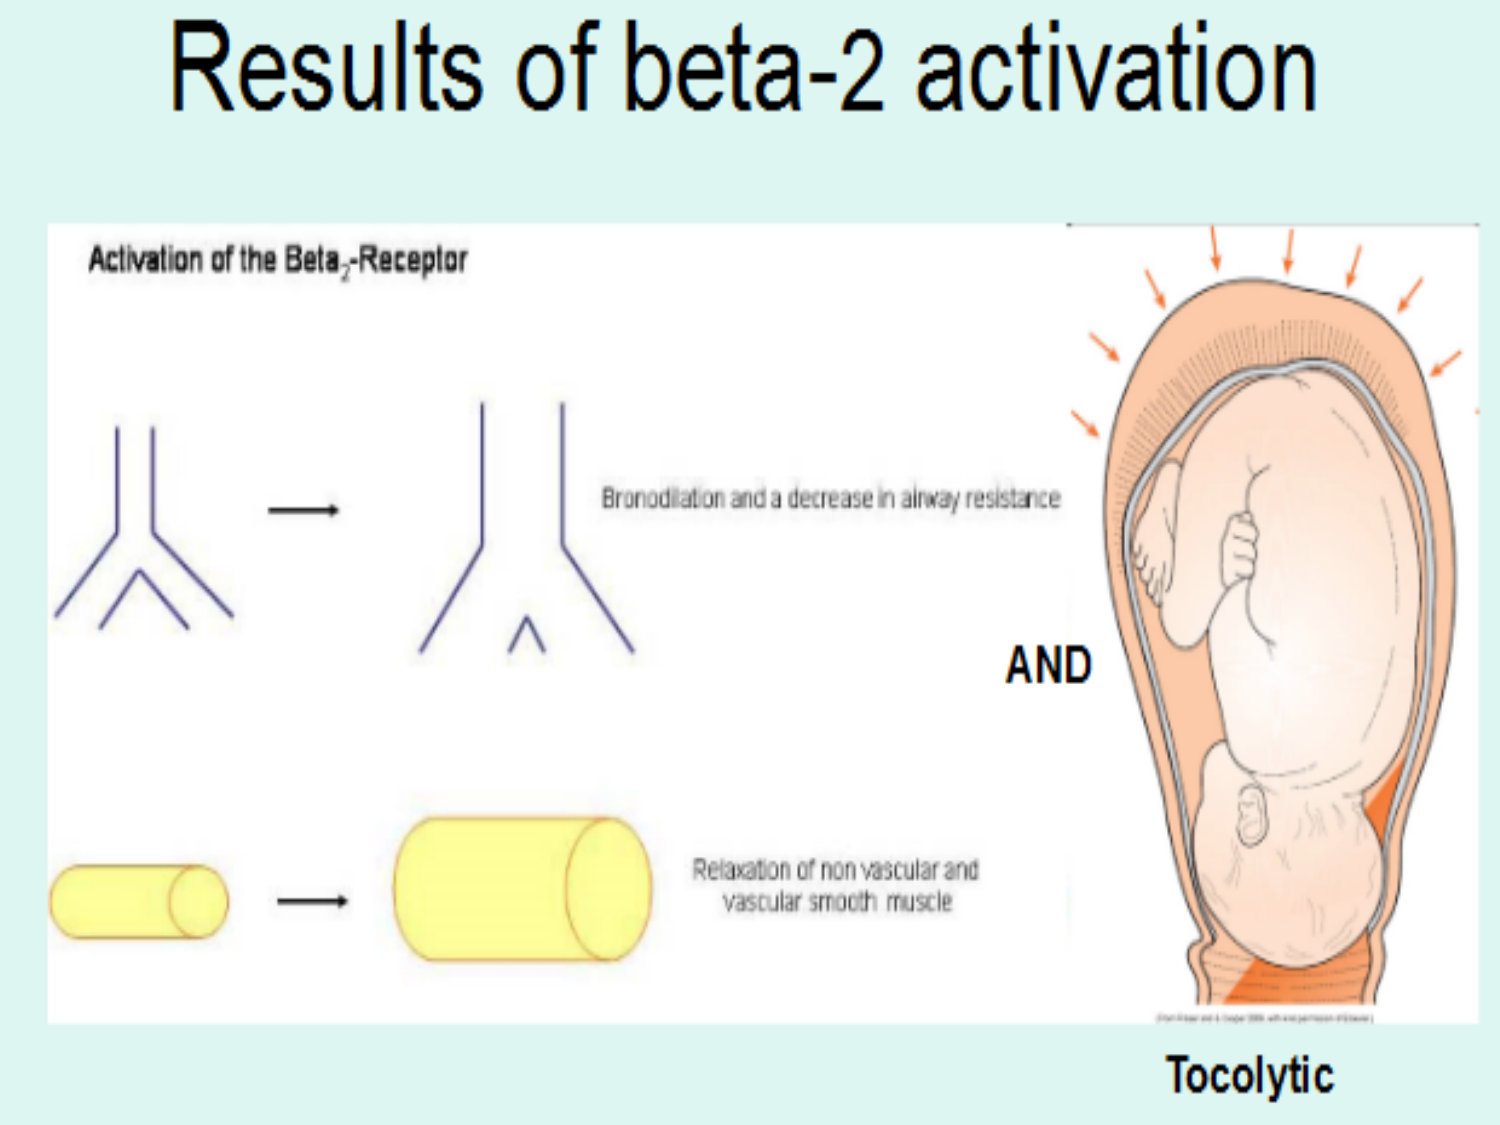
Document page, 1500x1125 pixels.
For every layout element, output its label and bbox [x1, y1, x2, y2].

list [0, 0, 1500, 1125]
